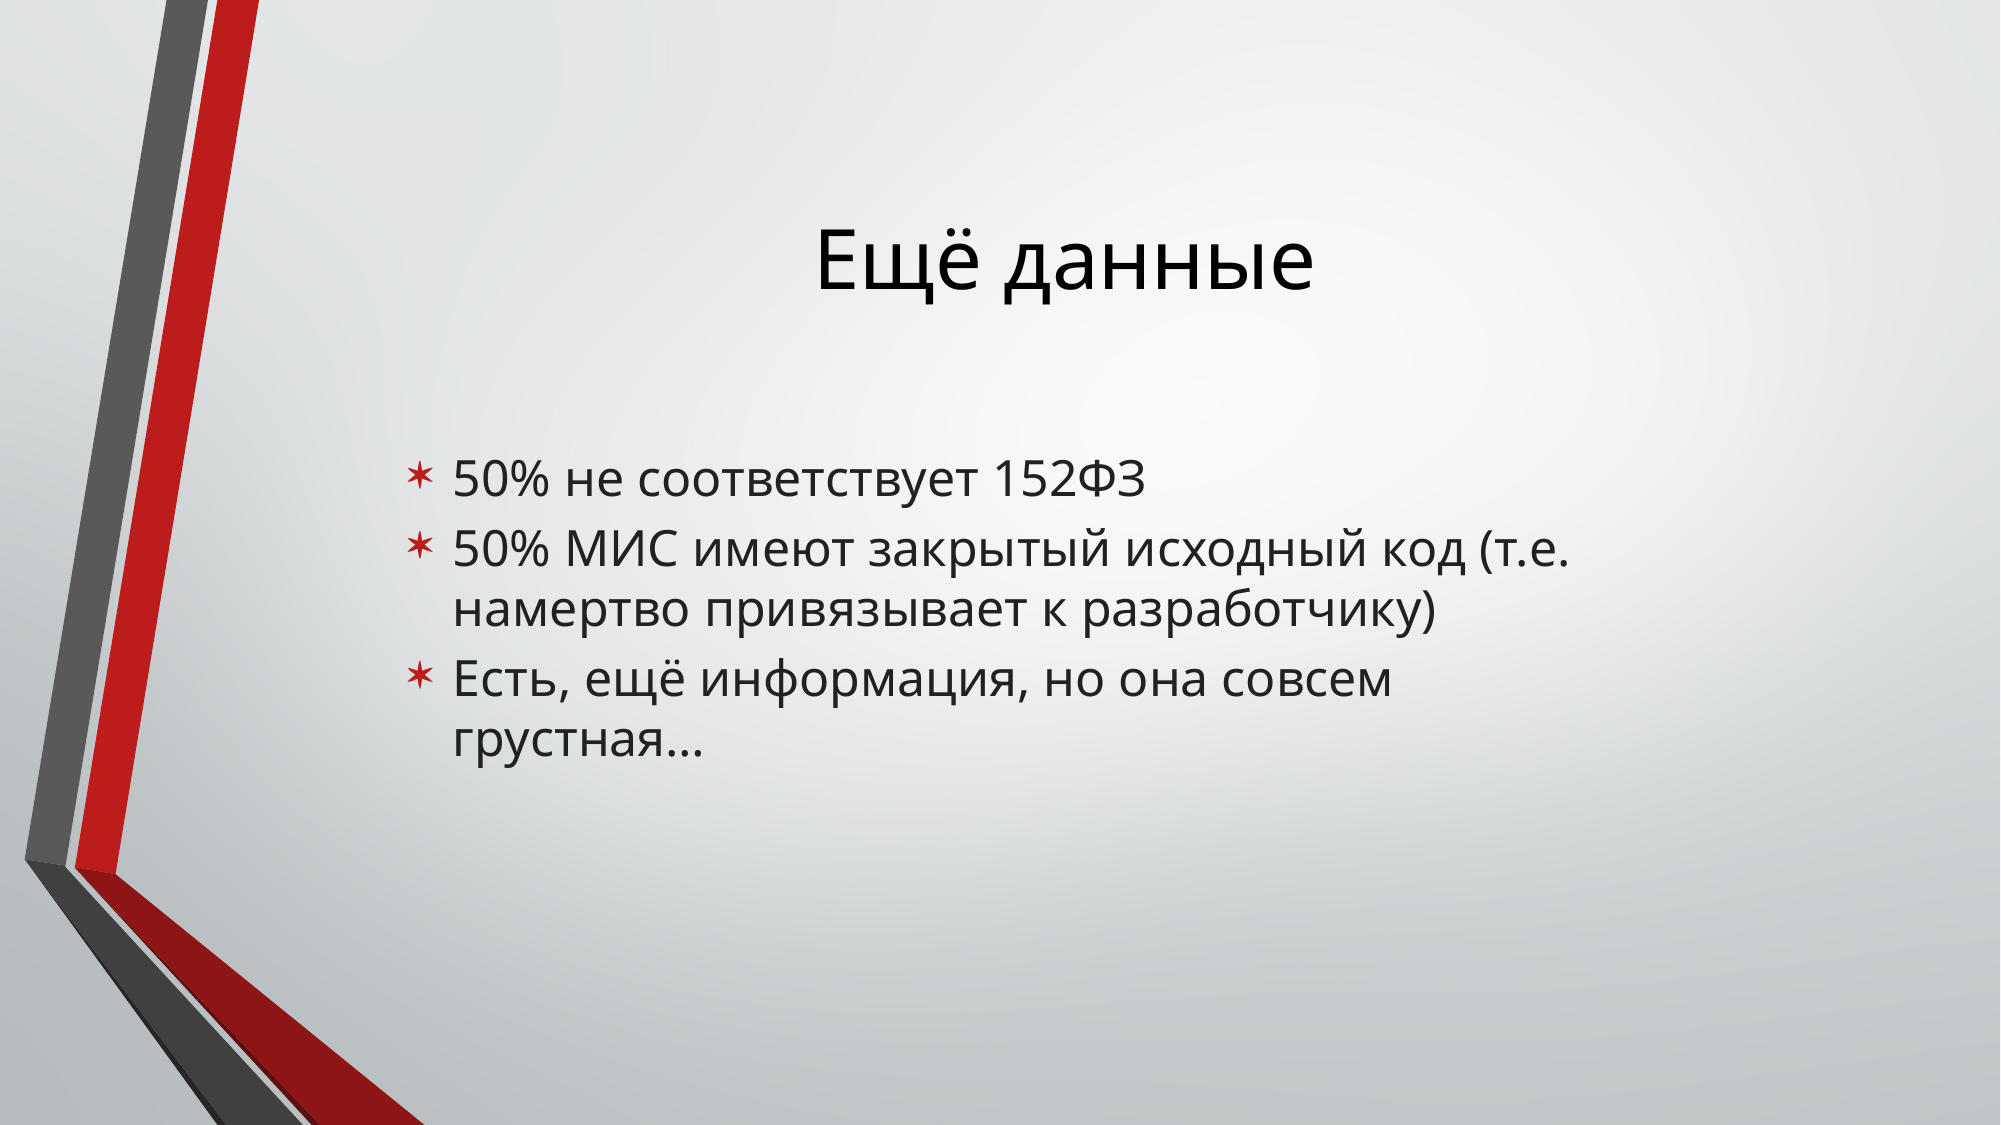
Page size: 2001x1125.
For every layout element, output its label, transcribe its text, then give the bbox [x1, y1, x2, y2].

text_box 50% не соответствует 152ФЗ 50% МИС имеют закрытый исходный код (т.е. намертво привязывает к разработчику) Есть, ещё информация, но она совсем грустная… [393, 438, 1609, 1005]
title Ещё данные [243, 112, 1887, 400]
